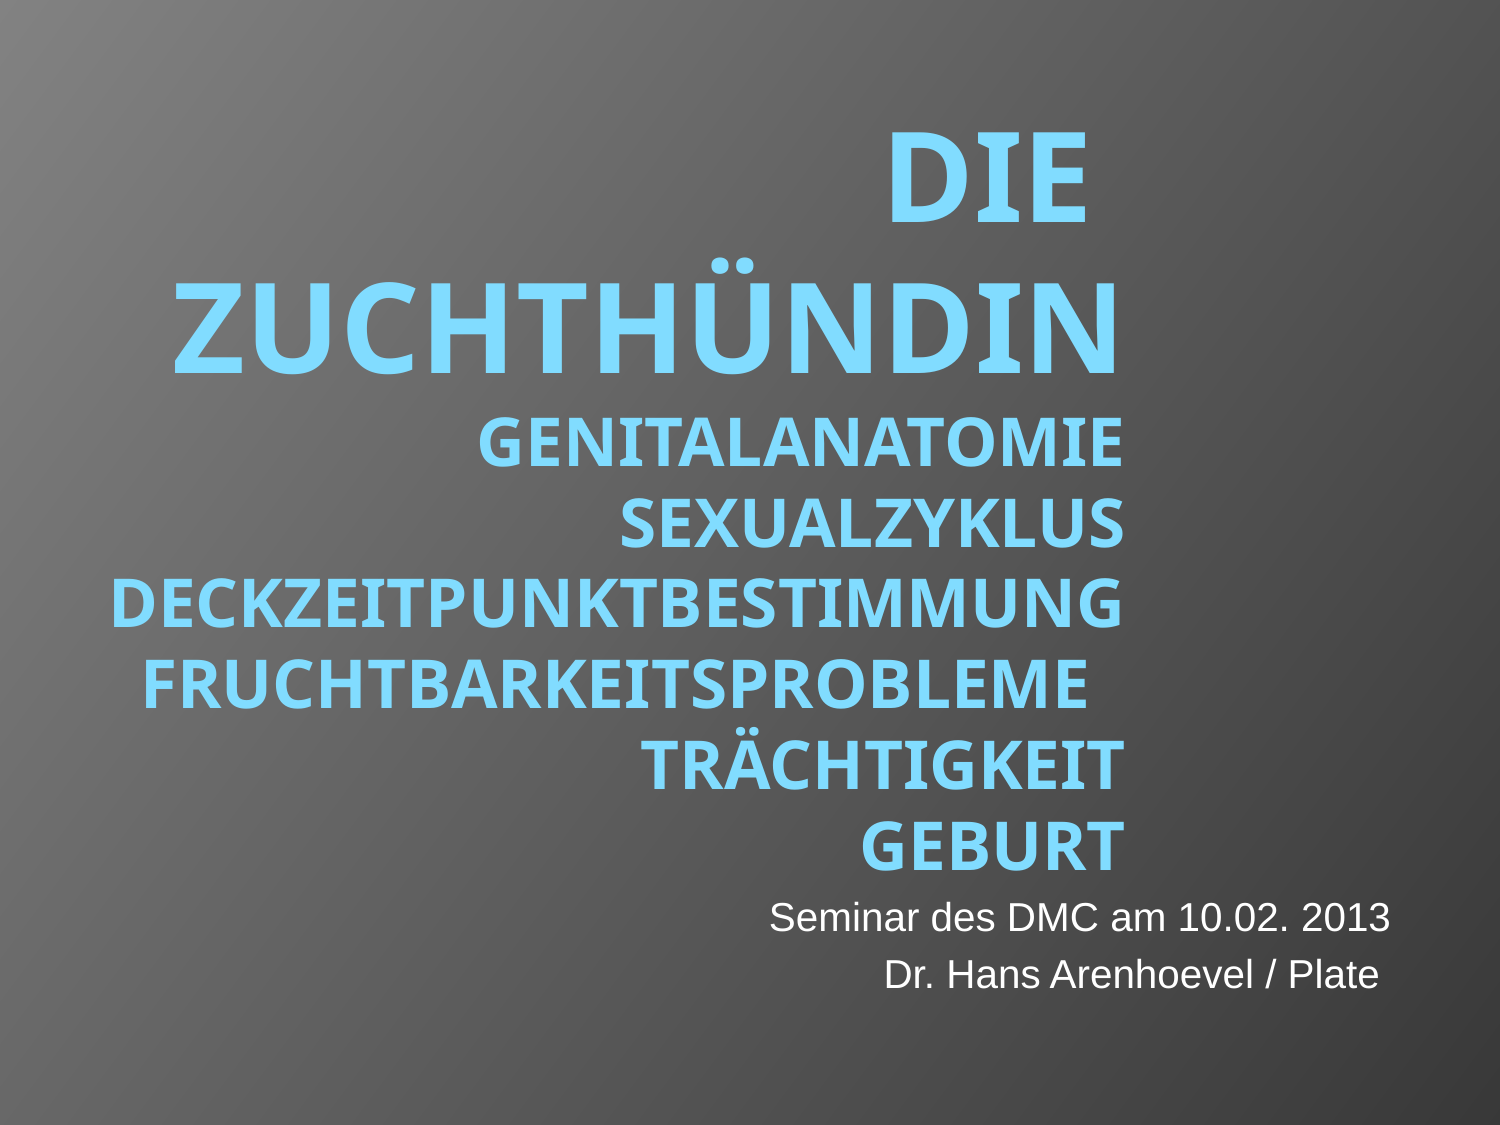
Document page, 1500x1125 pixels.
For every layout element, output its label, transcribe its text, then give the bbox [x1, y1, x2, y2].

title Die Zuchthündin Genitalanatomie Sexualzyklus Deckzeitpunktbestimmung Fruchtbarkeitsprobleme Trächtigkeit Geburt [70, 90, 1134, 1071]
subtitle Seminar des DMC am 10.02. 2013 Dr. Hans Arenhoevel / Plate [71, 42, 1400, 1000]
